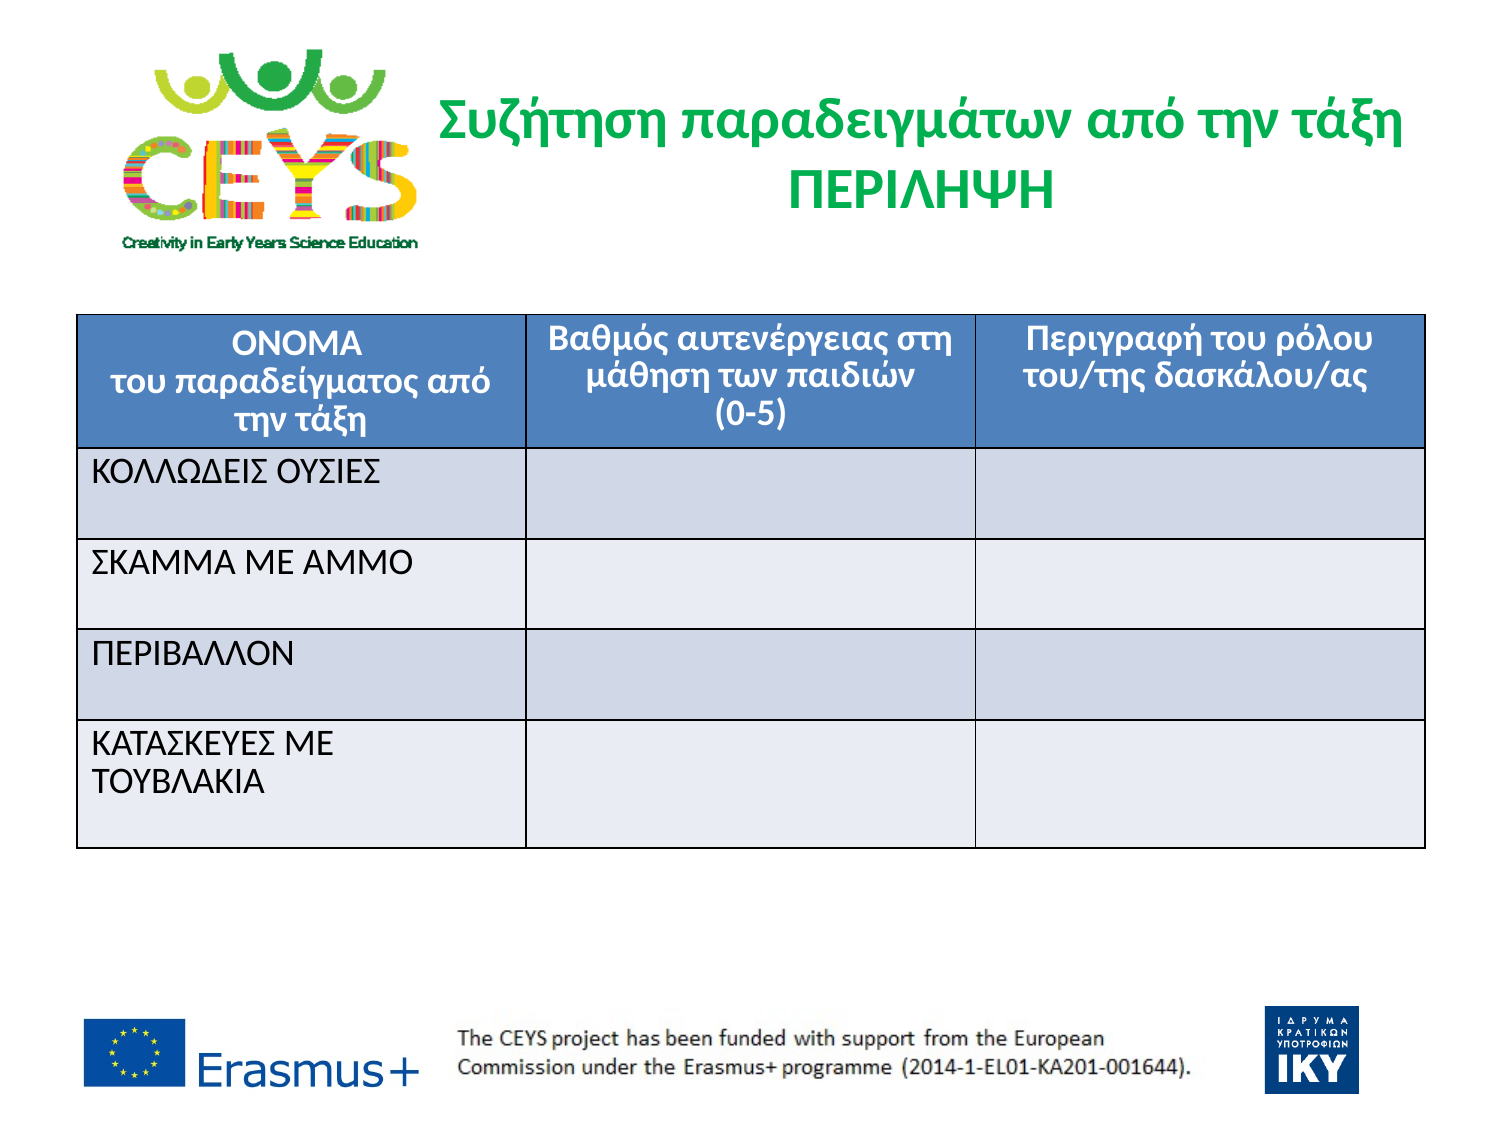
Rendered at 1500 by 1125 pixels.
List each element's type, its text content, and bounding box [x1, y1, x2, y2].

table_cell [527, 630, 975, 719]
table_cell ΠΕΡΙΒΑΛΛΟΝ [78, 630, 525, 719]
picture [64, 999, 438, 1106]
table_cell [976, 721, 1424, 847]
table_header ΟΝΟΜΑ του παραδείγματος από την τάξη [78, 315, 525, 447]
table_cell ΚΑΤΑΣΚΕΥΕΣ ΜΕ ΤΟΥΒΛΑΚΙΑ [78, 721, 525, 847]
table_header Βαθμός αυτενέργειας στη μάθηση των παιδιών (0-5) [527, 315, 975, 447]
table_cell [976, 540, 1424, 628]
table_header Περιγραφή του ρόλου του/της δασκάλου/ας [976, 315, 1424, 447]
picture [1264, 1005, 1359, 1094]
picture [444, 1008, 1205, 1097]
title Συζήτηση παραδειγμάτων από την τάξη ΠΕΡΙΛΗΨΗ [419, 45, 1425, 256]
table_cell [527, 449, 975, 538]
table_cell [976, 630, 1424, 719]
table_cell [527, 721, 975, 847]
table_cell [976, 449, 1424, 538]
table_cell [527, 540, 975, 628]
table_cell ΣΚΑΜΜΑ ΜΕ ΑΜΜΟ [78, 540, 525, 628]
table_cell ΚΟΛΛΩΔΕΙΣ ΟΥΣΙΕΣ [78, 449, 525, 538]
